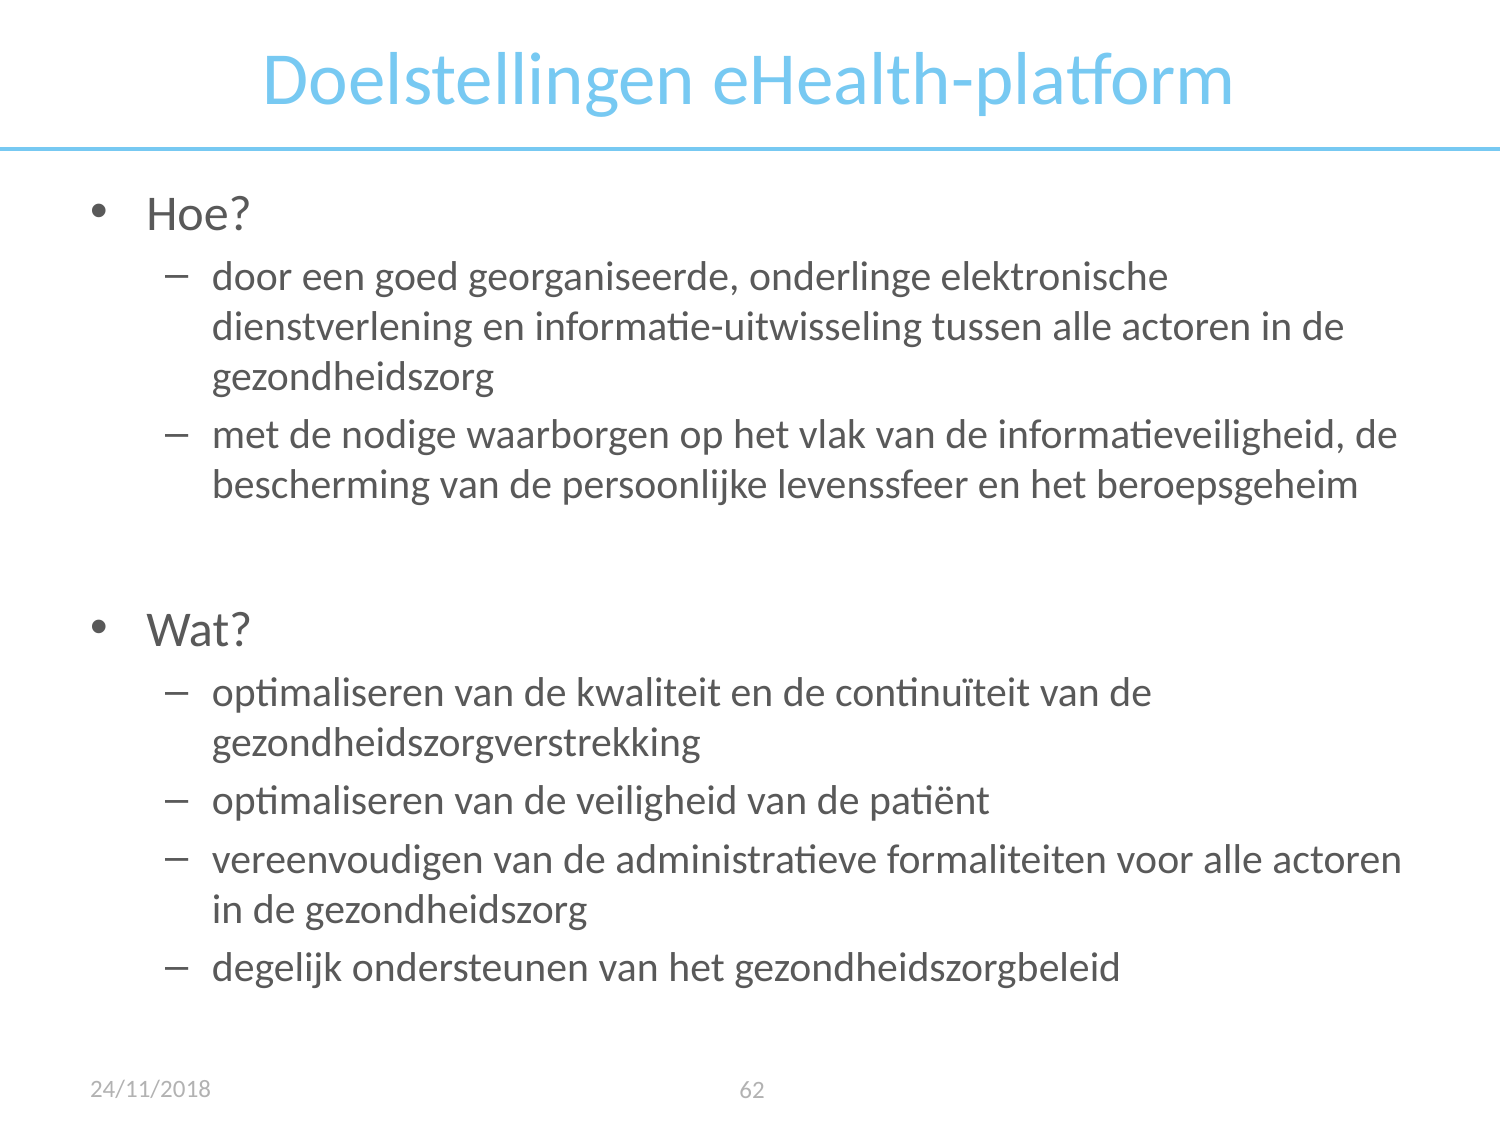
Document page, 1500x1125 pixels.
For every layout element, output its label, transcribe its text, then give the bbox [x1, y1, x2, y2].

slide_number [75, 1057, 425, 1118]
slide_number 62 [577, 1058, 928, 1119]
list Hoe? door een goed georganiseerde, onderlinge elektronische dienstverlening en informatie-uitwisseling tussen alle actoren in de gezondheidszorg met de nodige waarborgen op het vlak van de informatieveiligheid, de bescherming van de persoonlijke levenssfeer en het beroepsgeheim Wat? optimaliseren van de kwaliteit en de continuïteit van de gezondheidszorgverstrekking optimaliseren van de veiligheid van de patiënt vereenvoudigen van de administratieve formaliteiten voor alle actoren in de gezondheidszorg degelijk ondersteunen van het gezondheidszorgbeleid [75, 172, 1425, 1035]
title Doelstellingen eHealth-platform [0, 0, 1500, 149]
